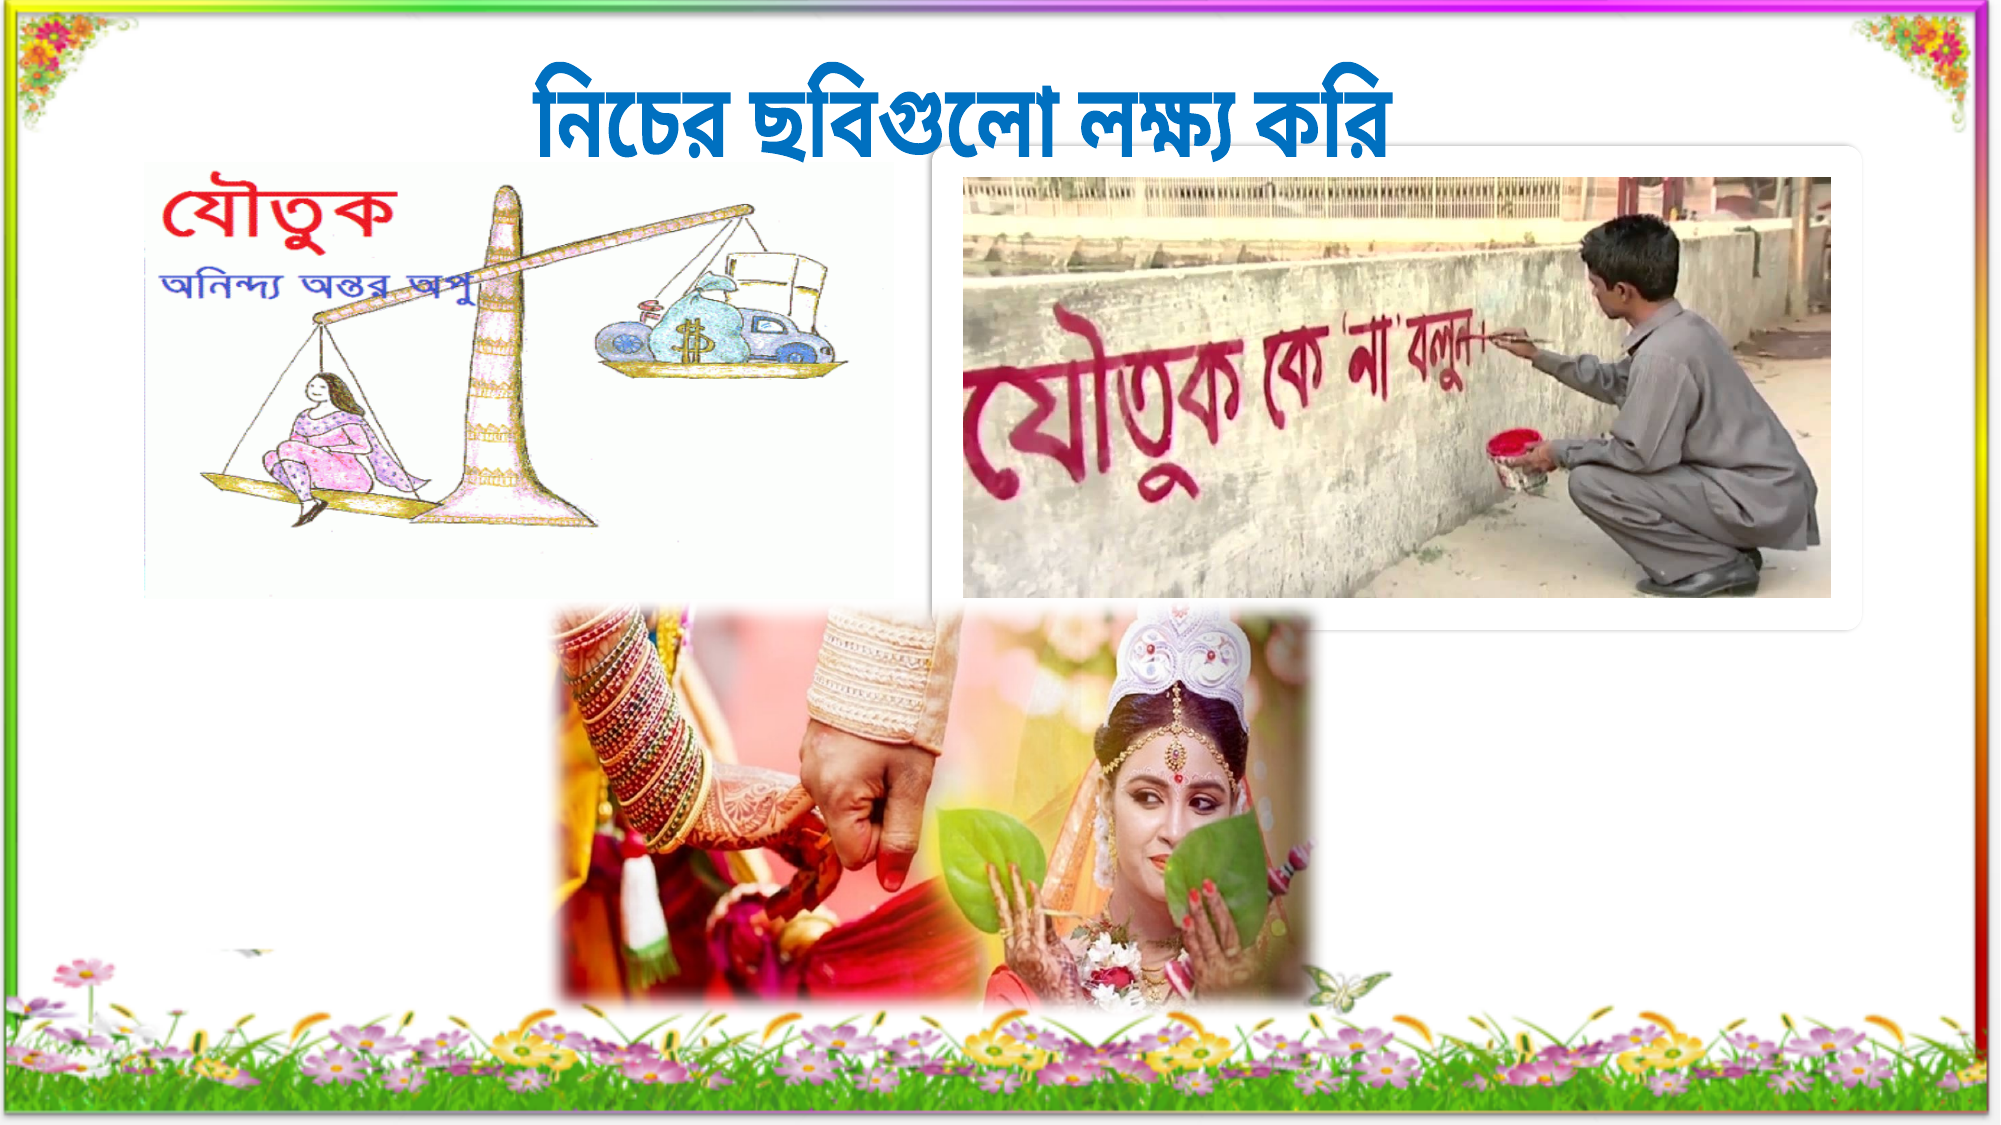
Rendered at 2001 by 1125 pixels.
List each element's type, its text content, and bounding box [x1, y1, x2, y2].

picture [0, 0, 2001, 1125]
text_box নিচের ছবিগুলো লক্ষ্য করি [1252, 60, 1394, 160]
text_box নিচের ছবিগুলো লক্ষ্য করি [877, 84, 1061, 159]
text_box নিচের ছবিগুলো লক্ষ্য করি [747, 60, 880, 162]
text_box নিচের ছবিগুলো লক্ষ্য করি [531, 60, 732, 160]
text_box নিচের ছবিগুলো লক্ষ্য করি [1077, 91, 1237, 164]
